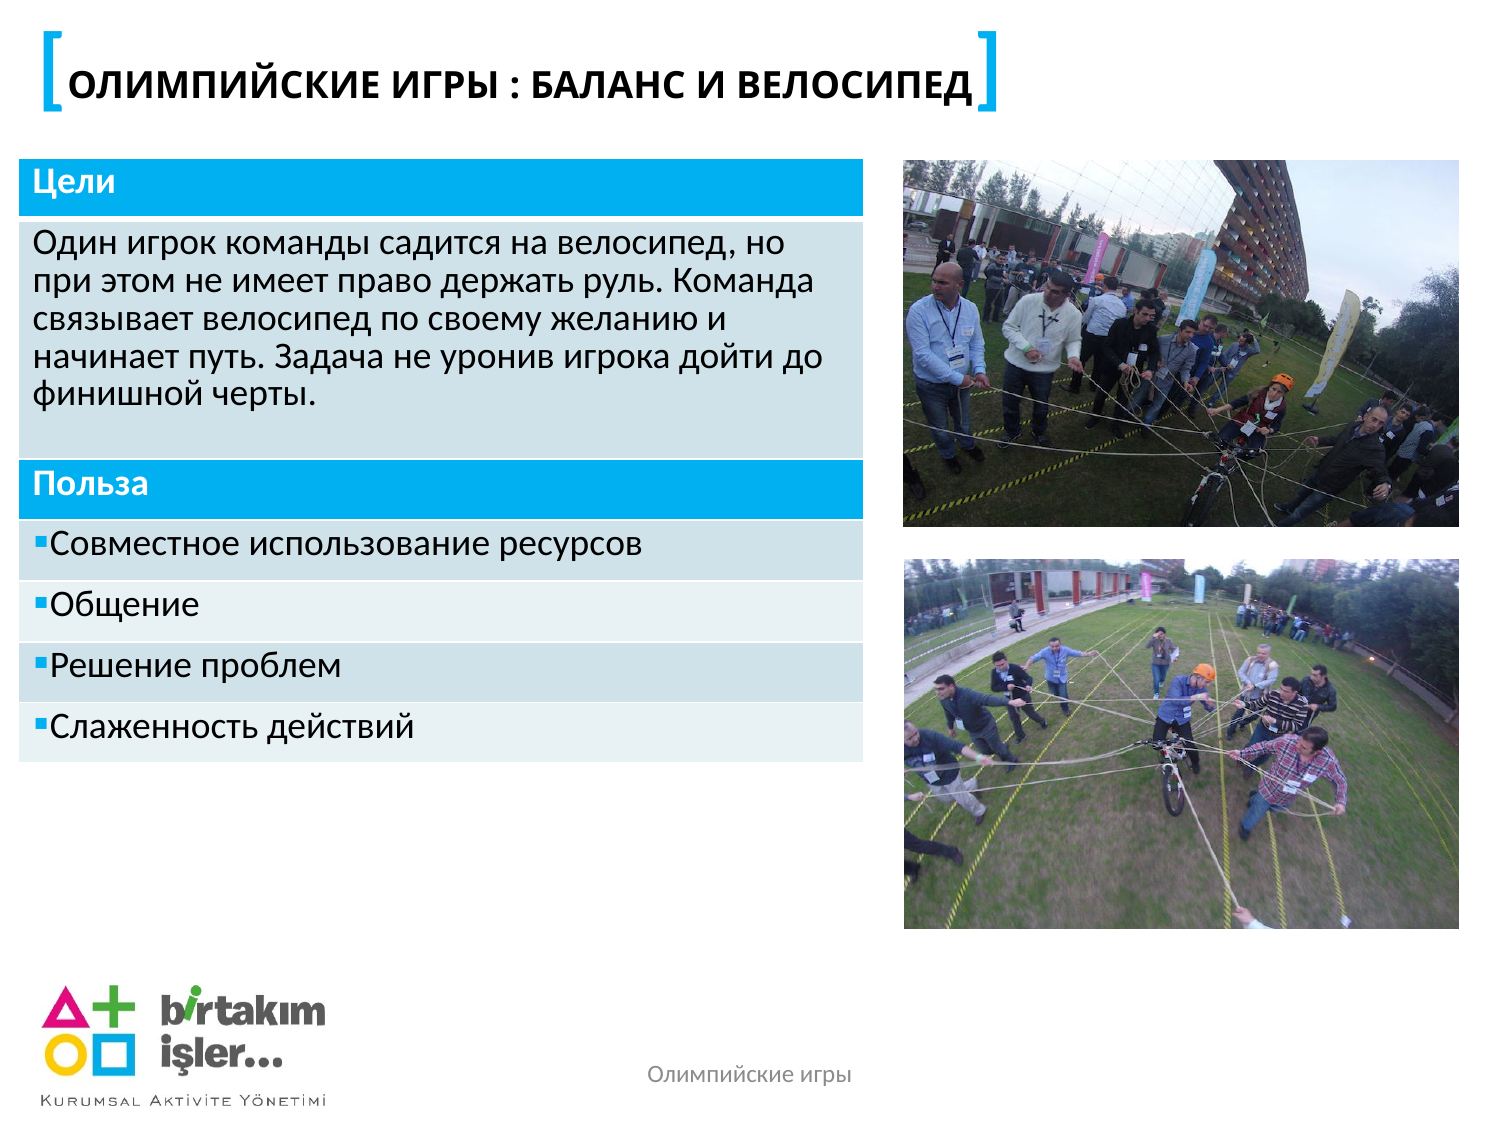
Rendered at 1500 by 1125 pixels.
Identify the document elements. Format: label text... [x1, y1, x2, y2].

picture [41, 985, 326, 1107]
table_cell Один игрок команды садится на велосипед, но при этом не имеет право держать руль. Команда связывает велосипед по своему желанию и начинает путь. Задача не уронив игрока дойти до финишной черты. [19, 222, 863, 458]
table_cell Решение проблем [19, 643, 863, 702]
picture [904, 559, 1459, 929]
picture [903, 160, 1459, 528]
table_cell Общение [19, 582, 863, 641]
table_cell Польза [19, 460, 863, 519]
text_box [ОЛИМПИЙСКИЕ ИГРЫ : БАЛАНС И ВЕЛОСИПЕД] [22, 0, 1018, 125]
table_header Цели [19, 159, 863, 216]
footer Олимпийские игры [512, 1042, 988, 1103]
table_cell Слаженность действий [19, 703, 863, 762]
table_cell Совместное использование ресурсов [19, 521, 863, 580]
